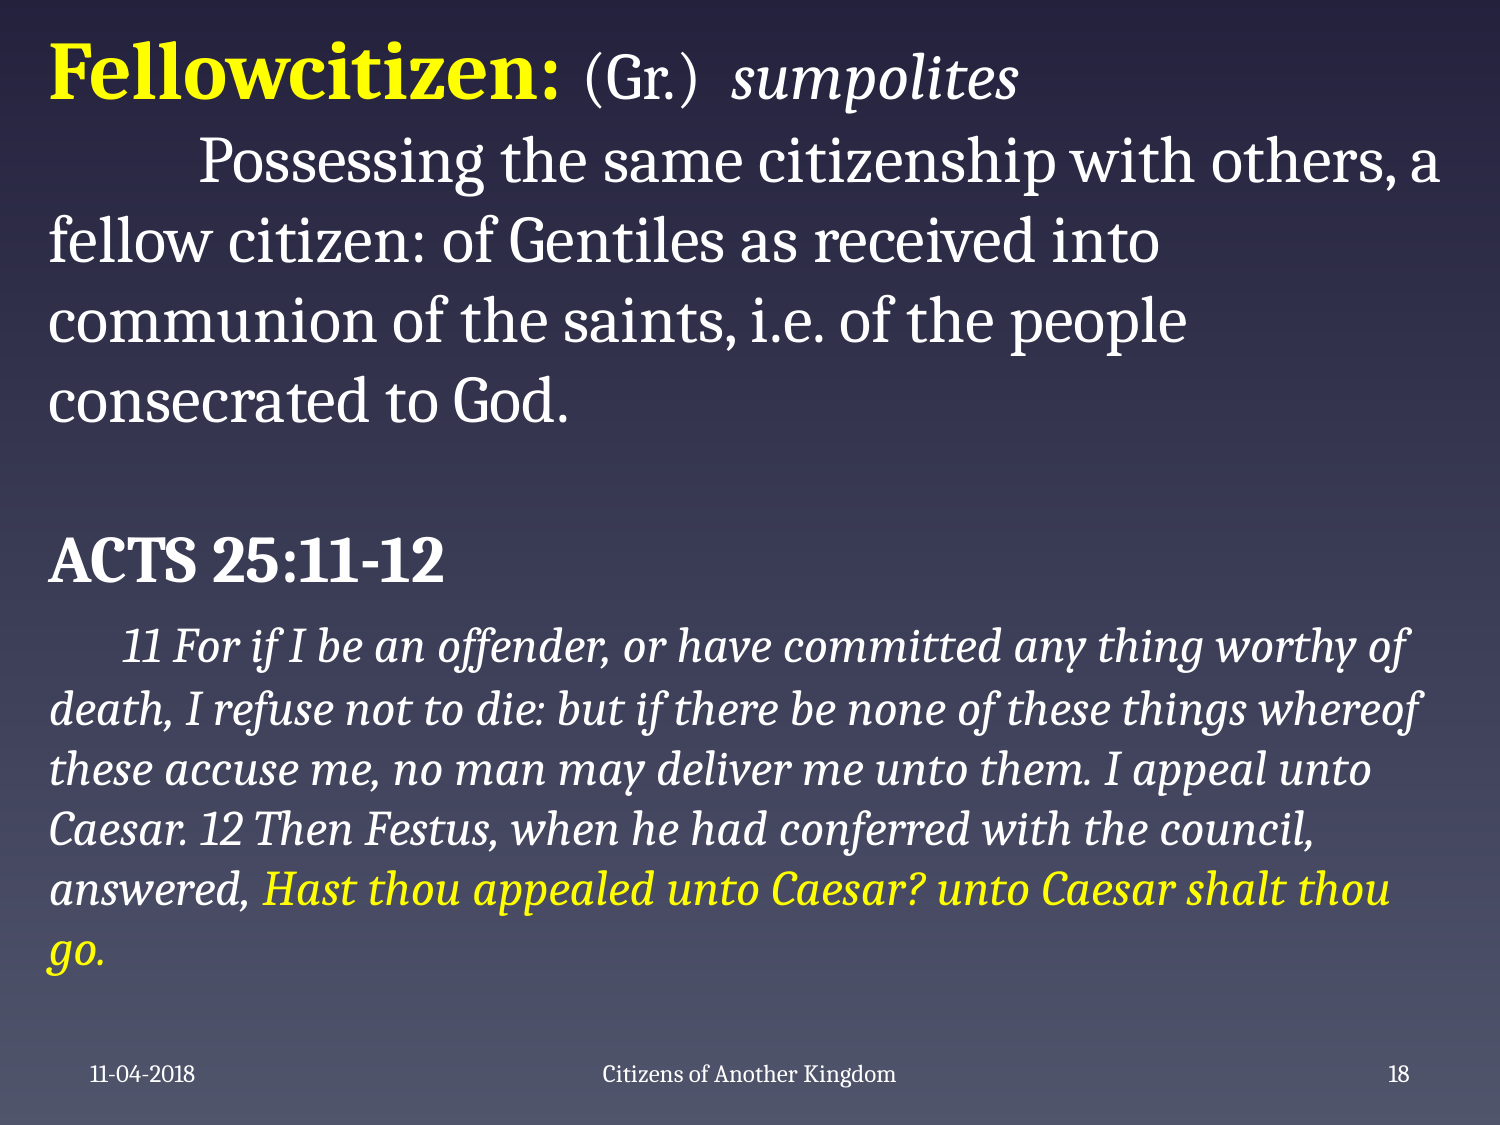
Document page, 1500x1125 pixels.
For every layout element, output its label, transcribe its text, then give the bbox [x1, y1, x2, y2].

text_box Fellowcitizen: (Gr.) sumpolites Possessing the same citizenship with others, a fellow citizen: of Gentiles as received into communion of the saints, i.e. of the people consecrated to God. ACTS 25:11-12 11 For if I be an offender, or have committed any thing worthy of death, I refuse not to die: but if there be none of these things whereof these accuse me, no man may deliver me unto them. I appeal unto Caesar. 12 Then Festus, when he had conferred with the council, answered, Hast thou appealed unto Caesar? unto Caesar shalt thou go. [33, 8, 1461, 1044]
slide_number 20 [1074, 1044, 1425, 1103]
footer Citizens of Another Kingdom [512, 1044, 988, 1103]
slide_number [75, 1044, 425, 1103]
